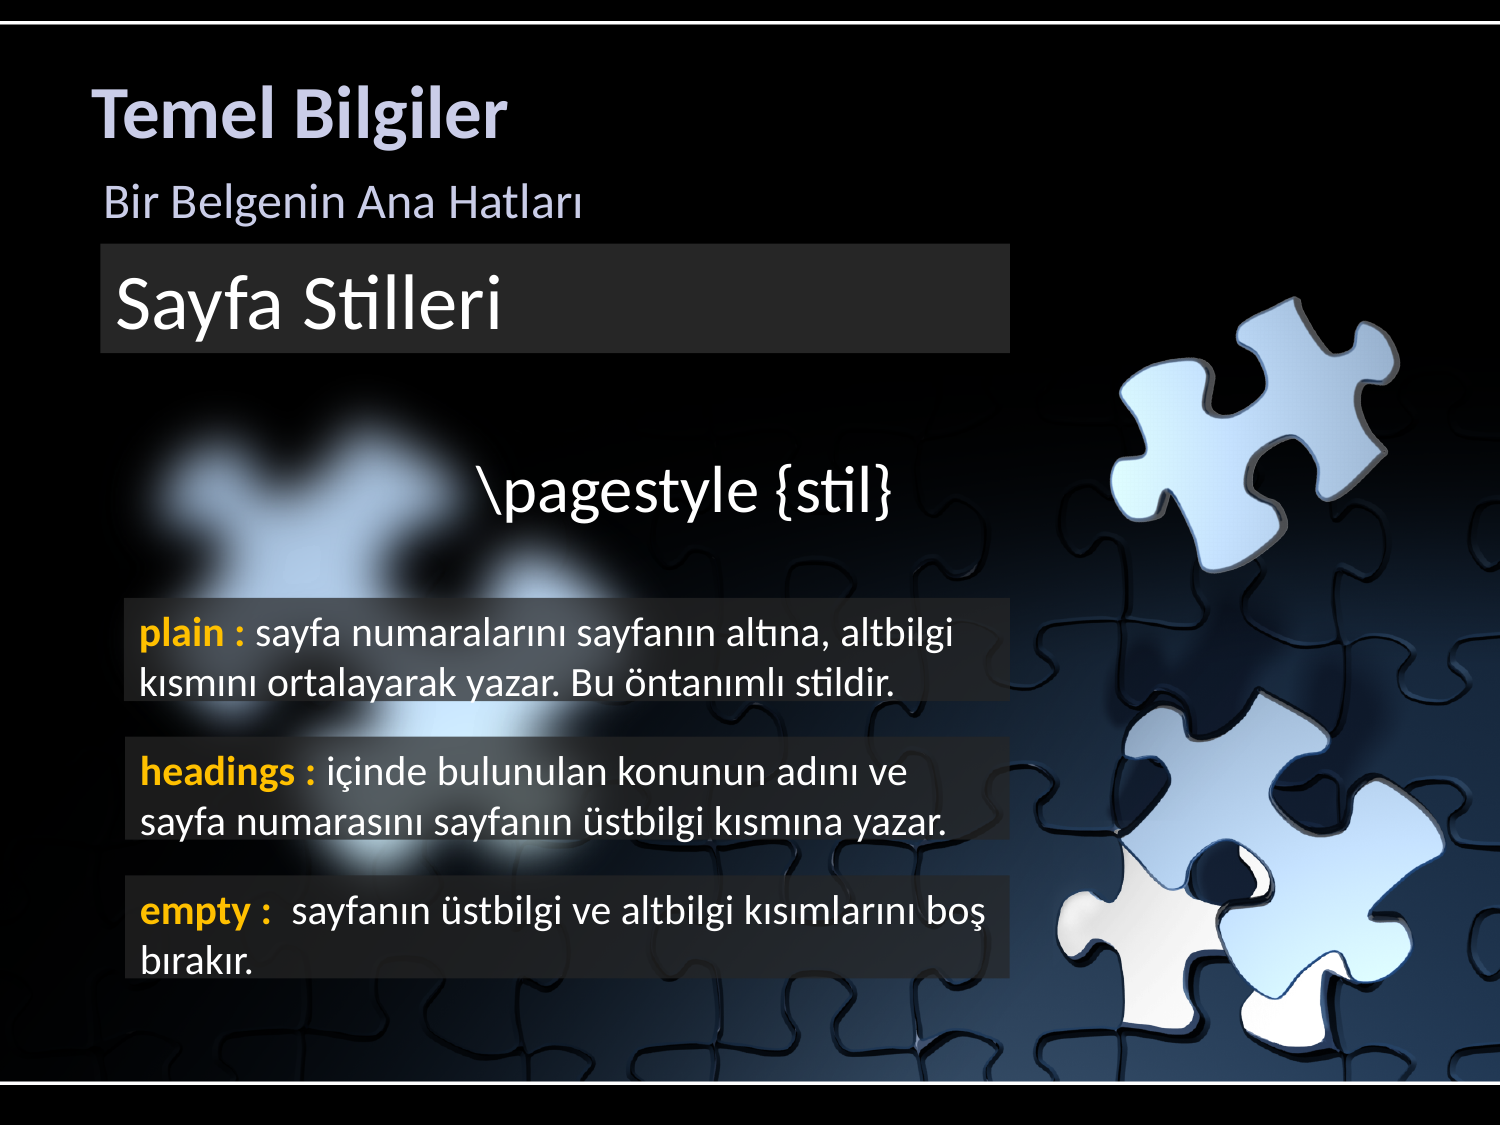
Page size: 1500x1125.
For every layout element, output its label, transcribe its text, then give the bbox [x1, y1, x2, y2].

text_box plain : sayfa numaralarını sayfanın altına, altbilgi kısmını ortalayarak yazar. Bu öntanımlı stildir. [685, 594, 1013, 705]
text_box empty : sayfanın üstbilgi ve altbilgi kısımlarını boş bırakır. [122, 872, 1013, 982]
text_box Sayfa Stilleri [100, 243, 1010, 354]
text_box headings : içinde bulunulan konunun adını ve sayfa numarasını sayfanın üstbilgi kısmına yazar. [685, 733, 1013, 843]
text_box \pagestyle {stil} [685, 441, 1069, 532]
list Bir Belgenin Ana Hatları [88, 161, 1443, 237]
title Temel Bilgiler [76, 56, 1427, 162]
picture [0, 0, 1500, 1125]
